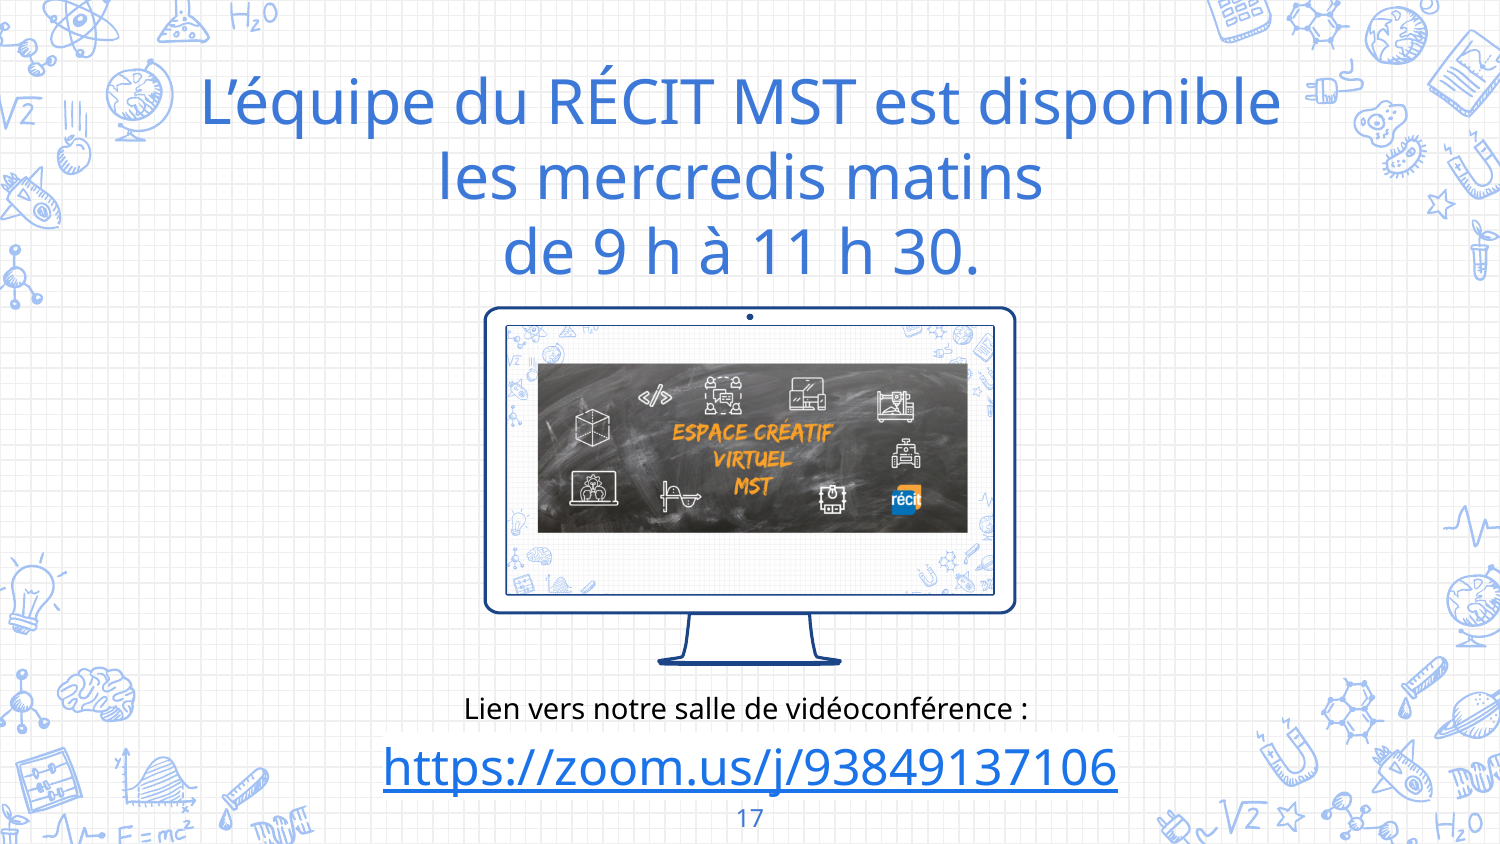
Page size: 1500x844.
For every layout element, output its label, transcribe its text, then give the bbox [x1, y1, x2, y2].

picture [507, 325, 993, 595]
text_box [485, 307, 1015, 665]
title L’équipe du RÉCIT MST est disponible les mercredis matins de 9 h à 11 h 30. [154, 104, 1346, 245]
text_box Lien vers notre salle de vidéoconférence : https://zoom.us/j/93849137106 [344, 675, 1156, 770]
slide_number 17 [705, 796, 795, 844]
